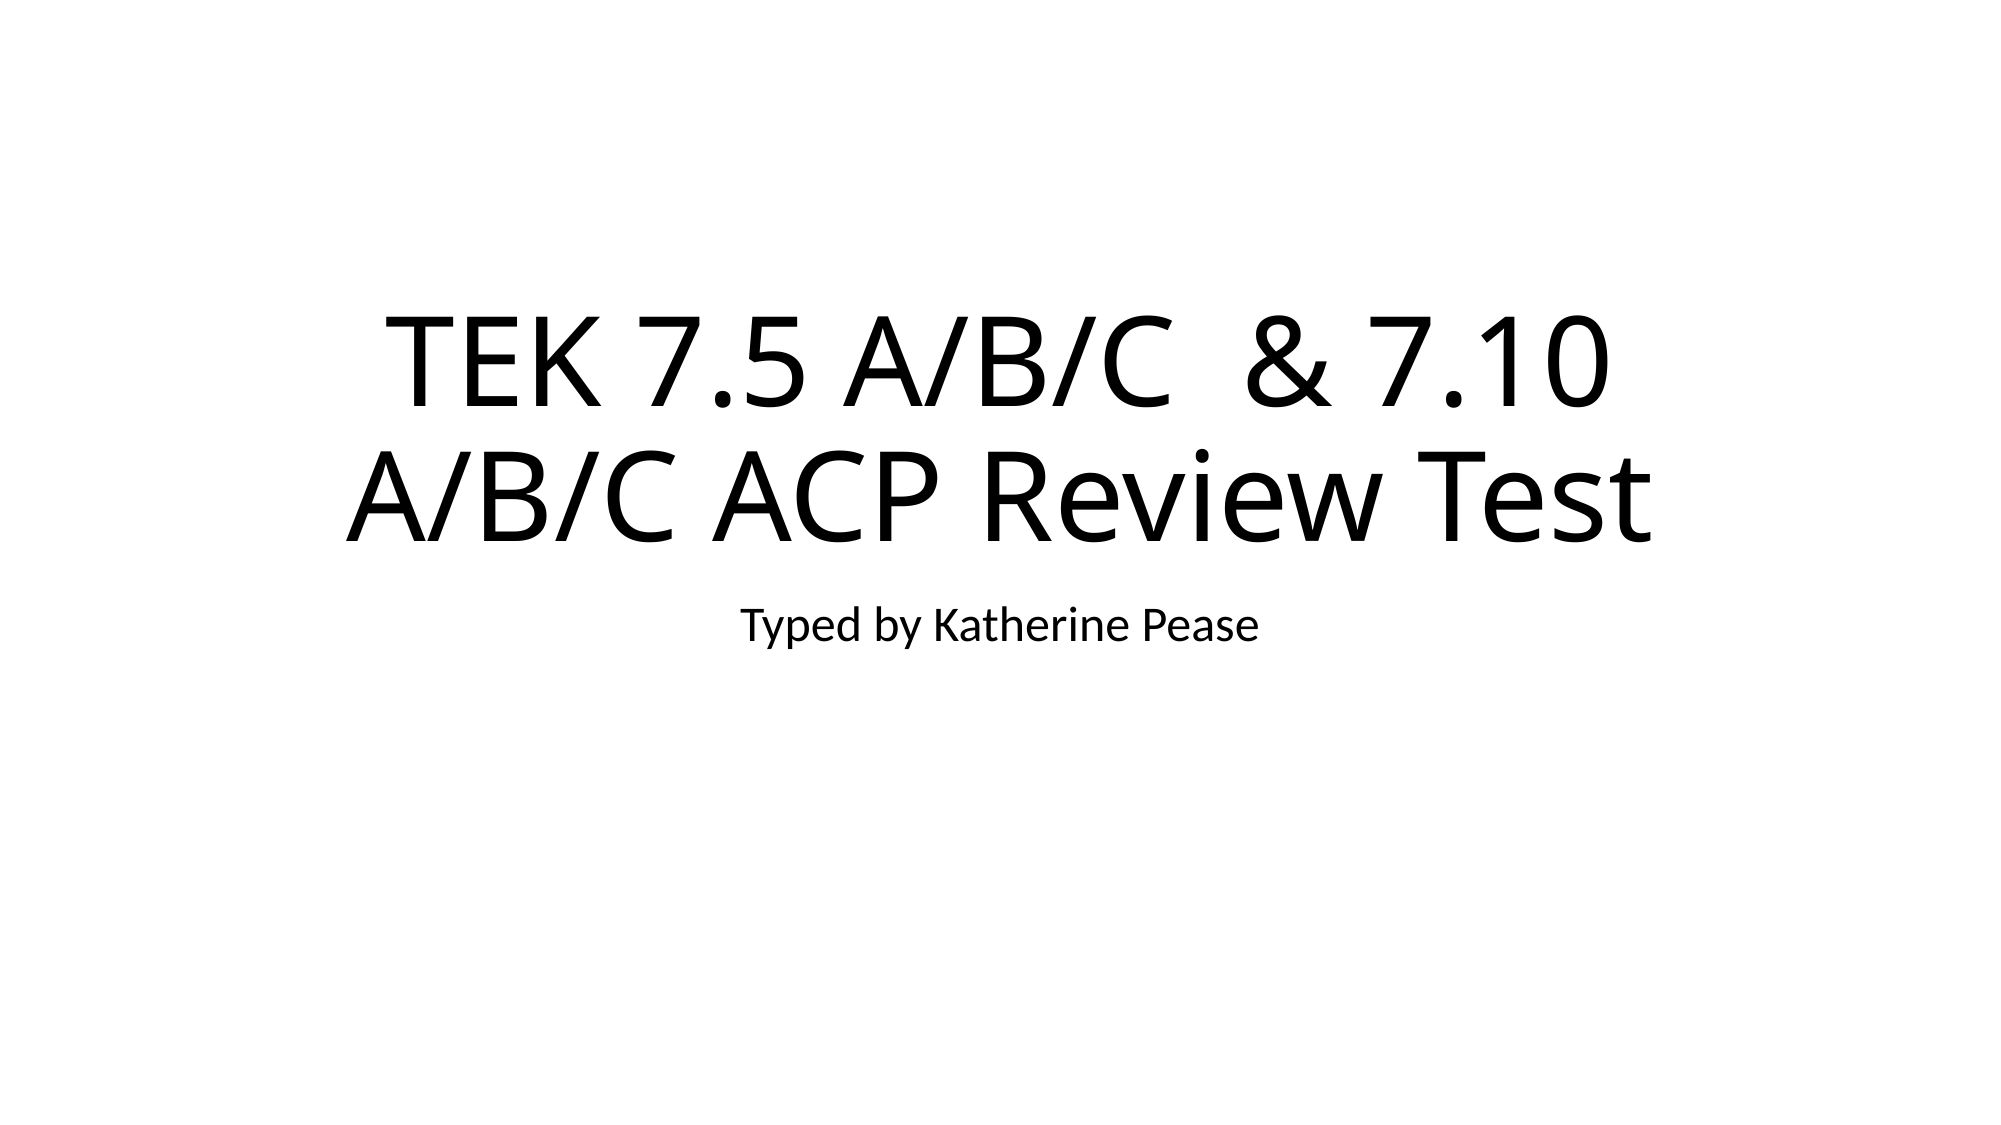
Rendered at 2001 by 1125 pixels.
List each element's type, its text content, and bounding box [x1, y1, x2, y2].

title TEK 7.5 A/B/C & 7.10 A/B/C ACP Review Test [249, 184, 1750, 576]
subtitle Typed by Katherine Pease [249, 590, 1750, 863]
